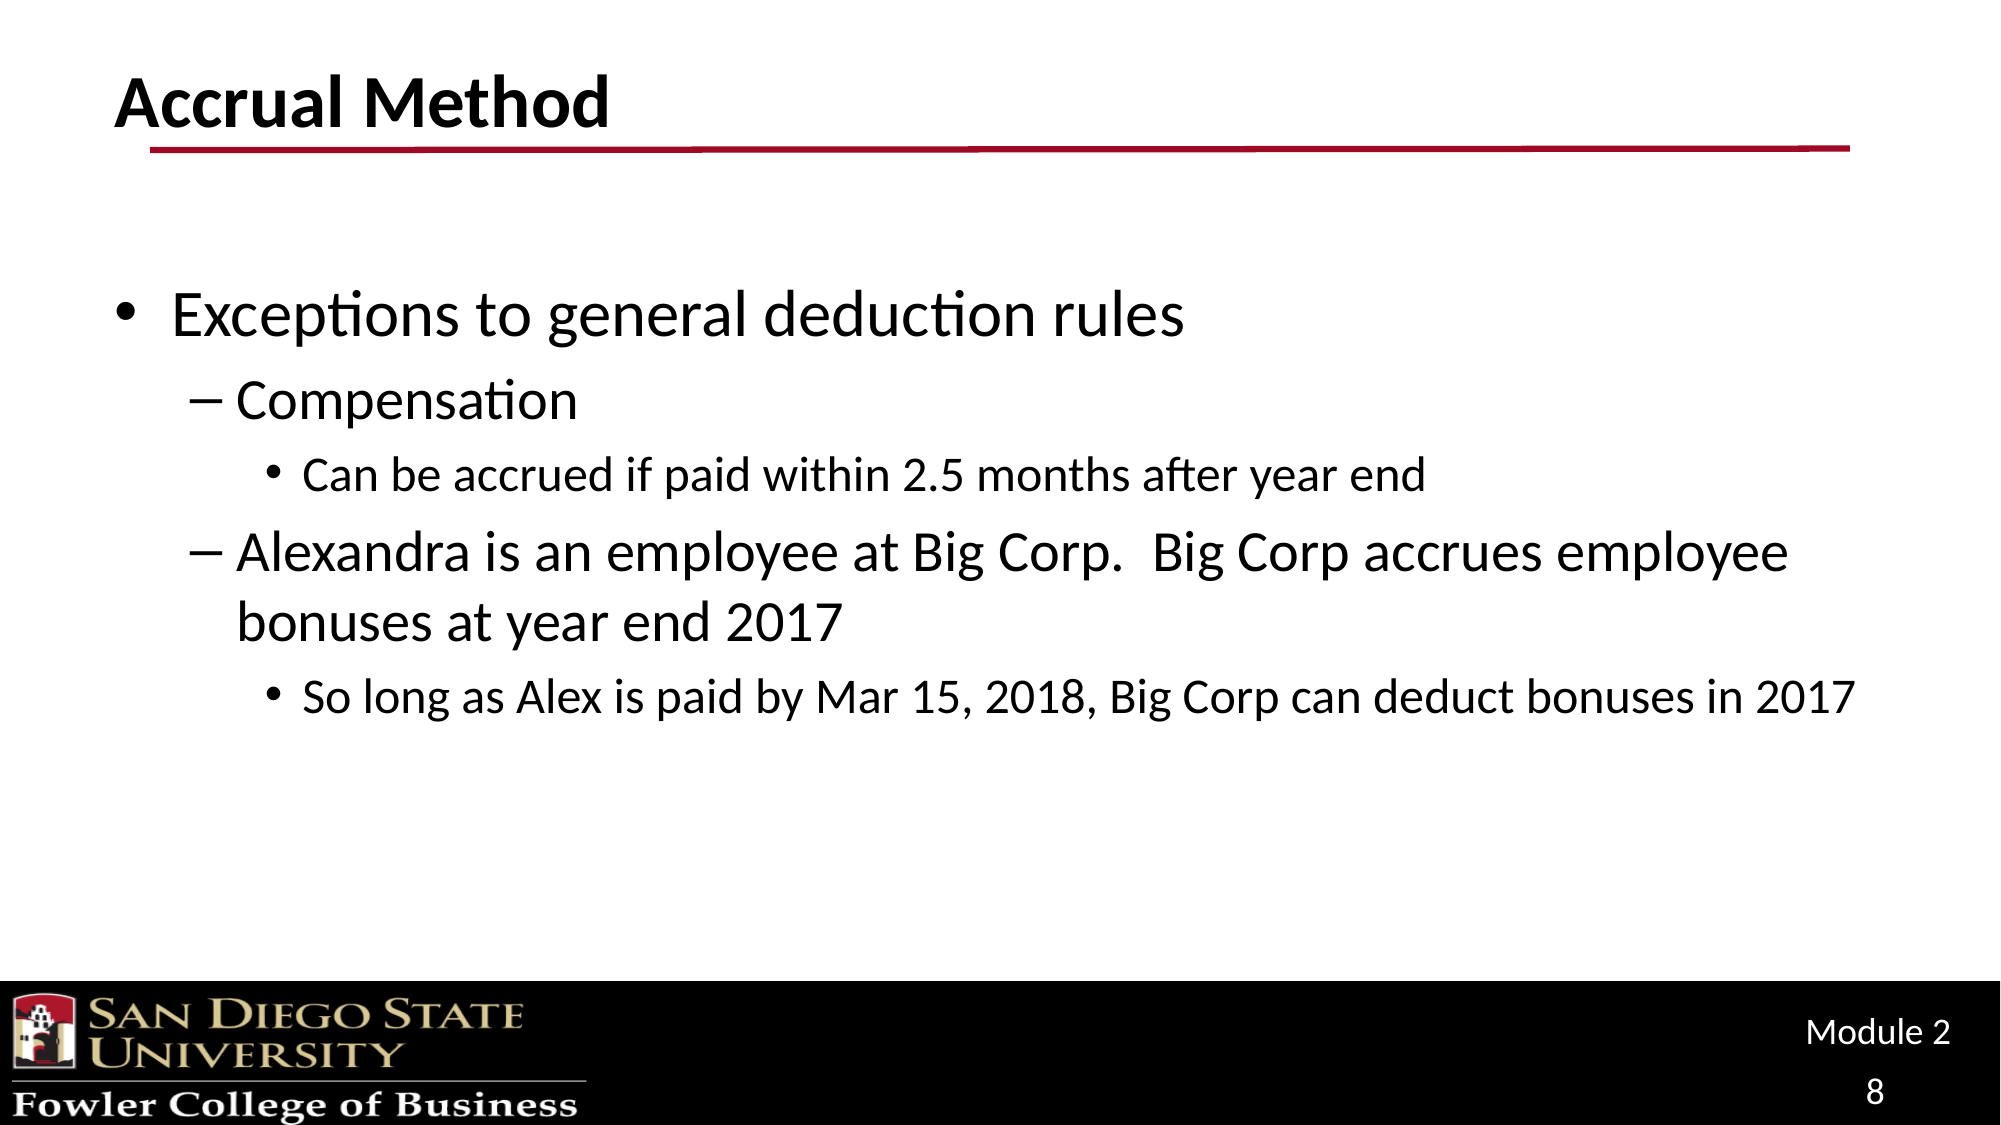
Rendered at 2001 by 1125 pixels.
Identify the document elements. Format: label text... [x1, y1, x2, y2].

slide_number 8 [1851, 1059, 1989, 1124]
picture [12, 992, 588, 1125]
slide_number Module 2 [1790, 999, 1989, 1060]
list Exceptions to general deduction rules Compensation Can be accrued if paid within 2.5 months after year end Alexandra is an employee at Big Corp. Big Corp accrues employee bonuses at year end 2017 So long as Alex is paid by Mar 15, 2018, Big Corp can deduct bonuses in 2017 [99, 262, 1900, 907]
title Accrual Method [99, 45, 1900, 233]
